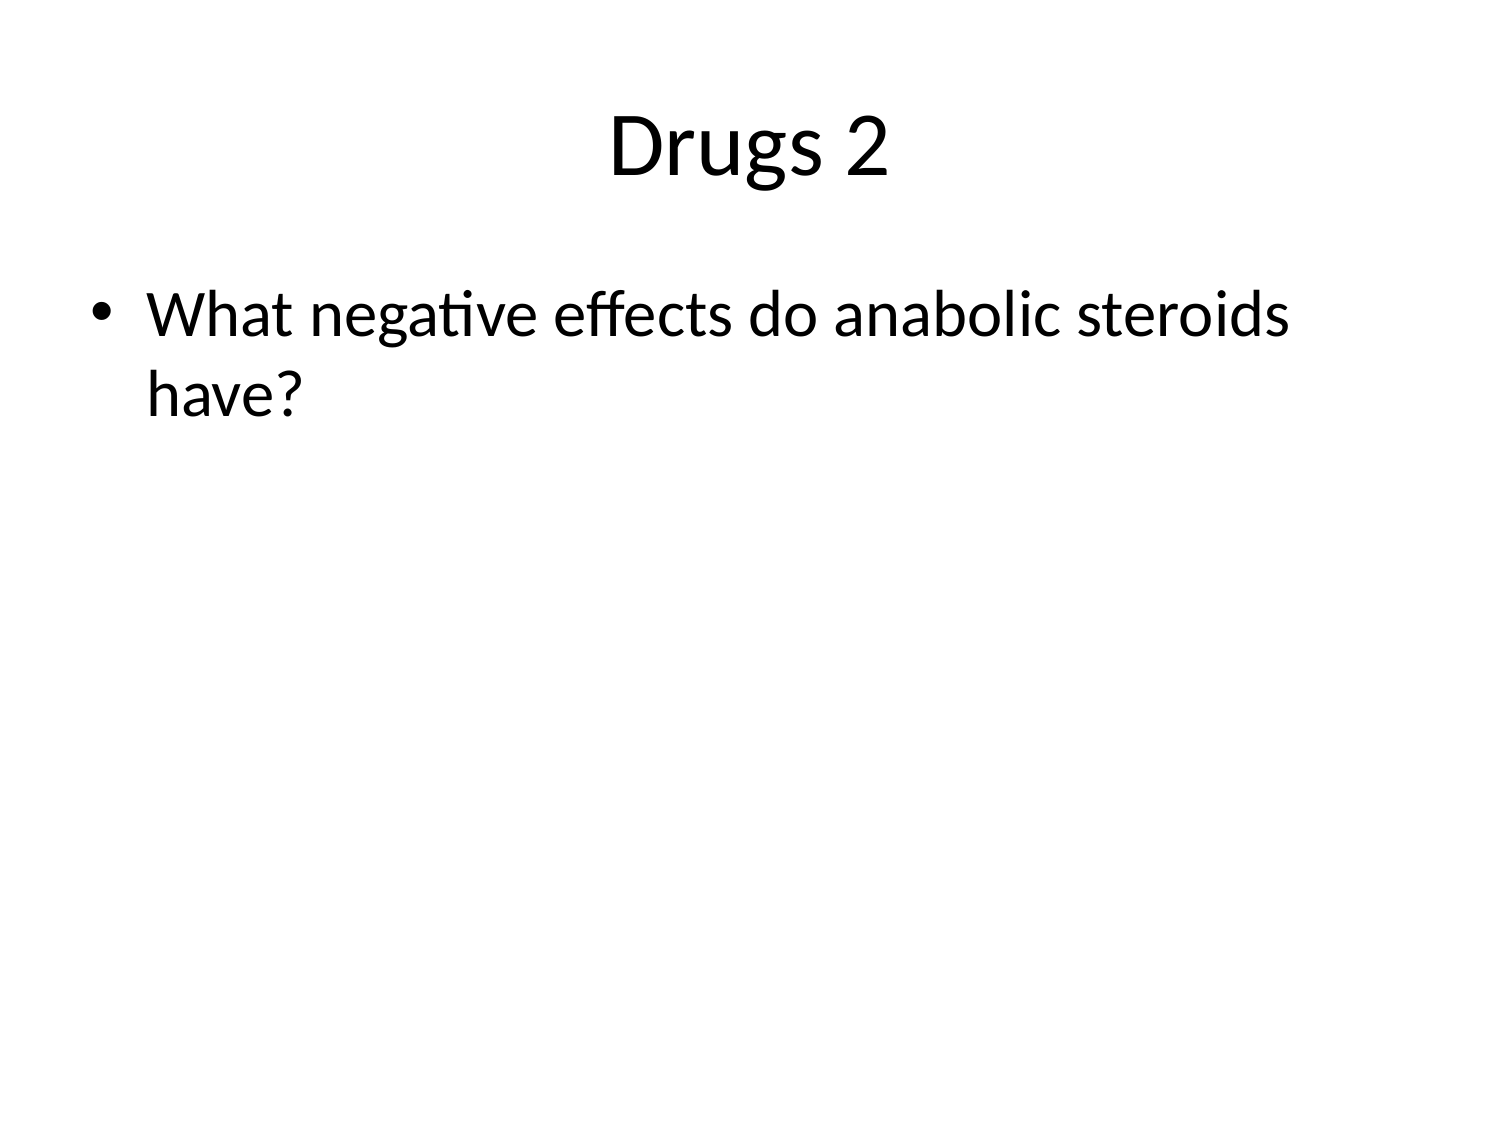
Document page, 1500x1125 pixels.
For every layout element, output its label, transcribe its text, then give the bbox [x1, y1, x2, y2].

list What negative effects do anabolic steroids have? [75, 262, 1425, 1005]
title Drugs 2 [75, 45, 1425, 233]
